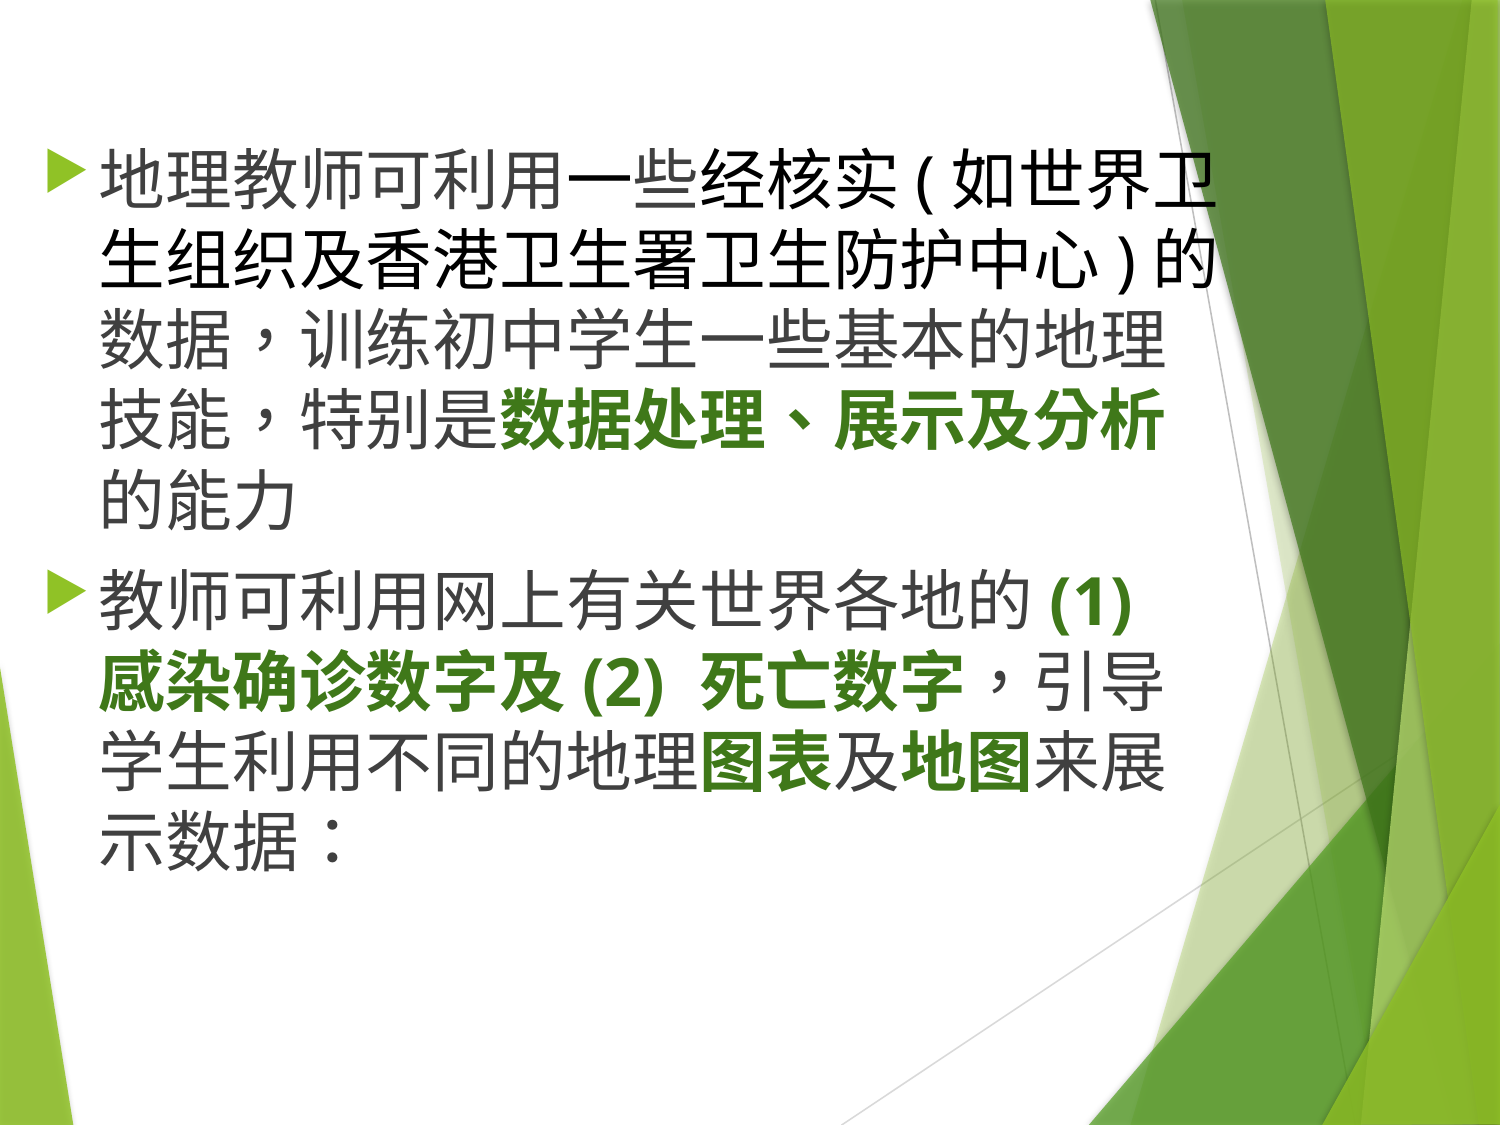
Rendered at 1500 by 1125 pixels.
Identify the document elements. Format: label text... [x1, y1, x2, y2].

list 地理教师可利用一些经核实(如世界卫生组织及香港卫生署卫生防护中心)的数据，训练初中学生一些基本的地理技能，特别是数据处理、展示及分析的能力 教师可利用网上有关世界各地的(1) 感染确诊数字及(2) 死亡数字，引导学生利用不同的地理图表及地图来展示数据： [27, 130, 1242, 995]
